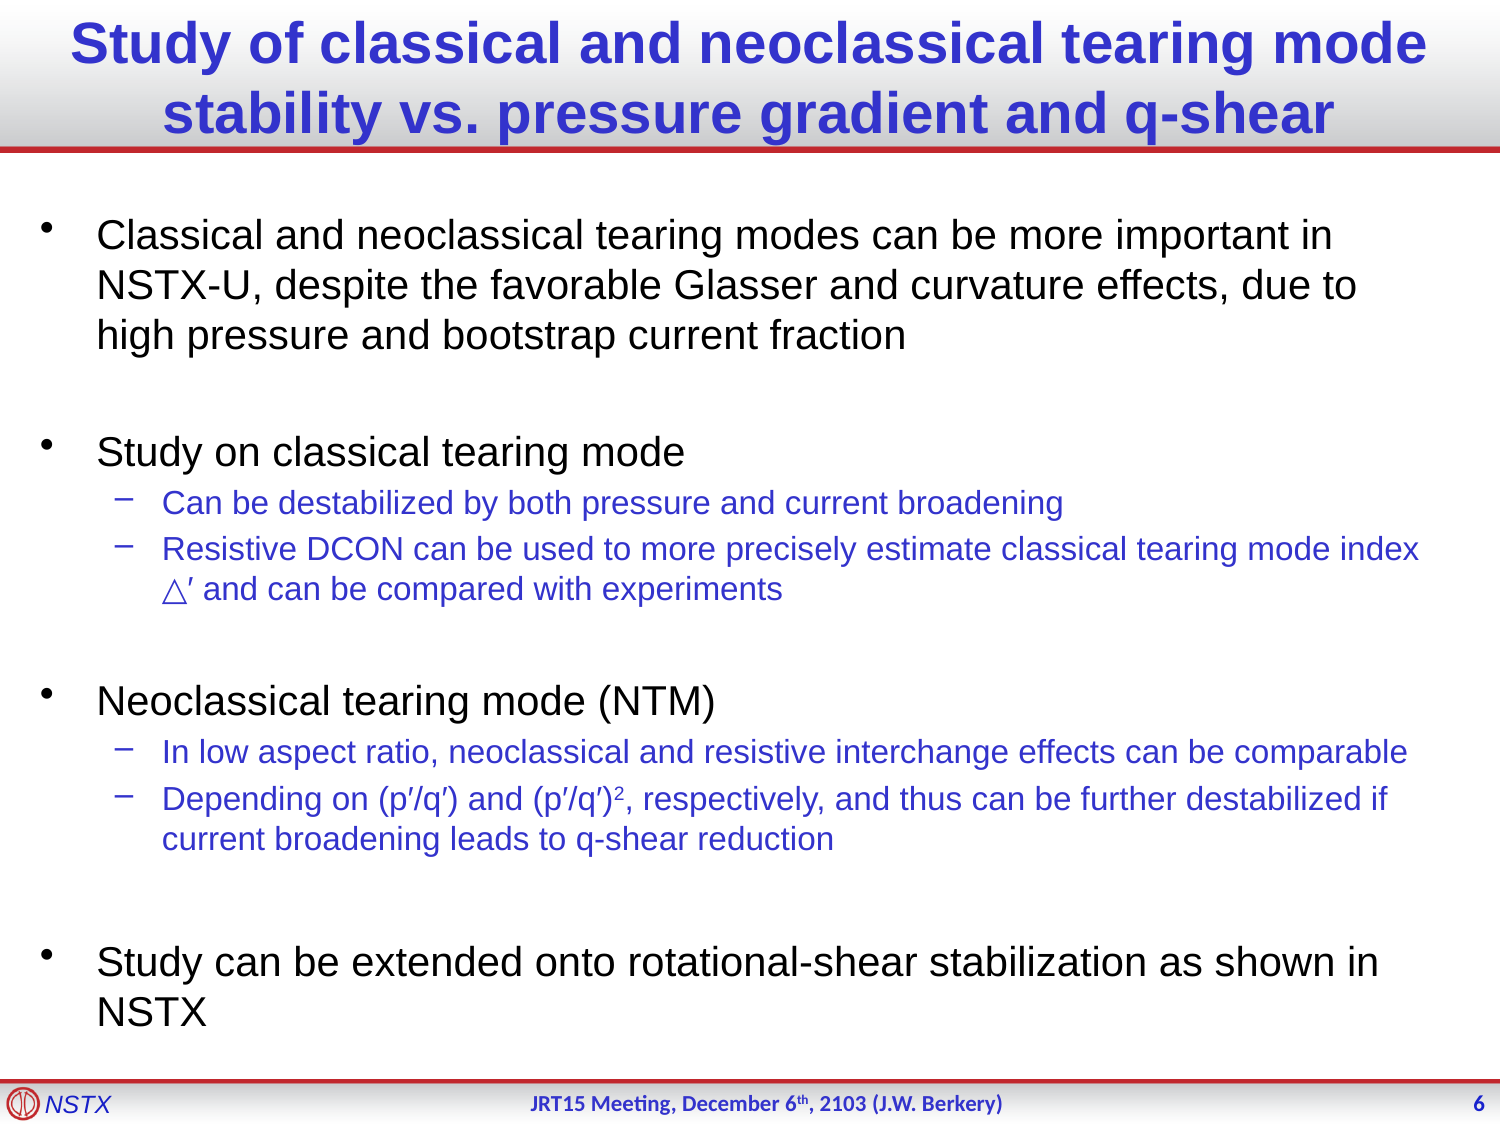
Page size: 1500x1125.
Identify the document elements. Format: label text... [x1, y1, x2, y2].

list Classical and neoclassical tearing modes can be more important in NSTX-U, despite the favorable Glasser and curvature effects, due to high pressure and bootstrap current fraction Study on classical tearing mode Can be destabilized by both pressure and current broadening Resistive DCON can be used to more precisely estimate classical tearing mode index △′ and can be compared with experiments Neoclassical tearing mode (NTM) In low aspect ratio, neoclassical and resistive interchange effects can be comparable Depending on (p′/q′) and (p′/q′)2, respectively, and thus can be further destabilized if current broadening leads to q-shear reduction Study can be extended onto rotational-shear stabilization as shown in NSTX [24, 200, 1463, 1013]
picture [0, 1079, 1500, 1125]
title Study of classical and neoclassical tearing mode stability vs. pressure gradient and q-shear [0, 0, 1500, 150]
